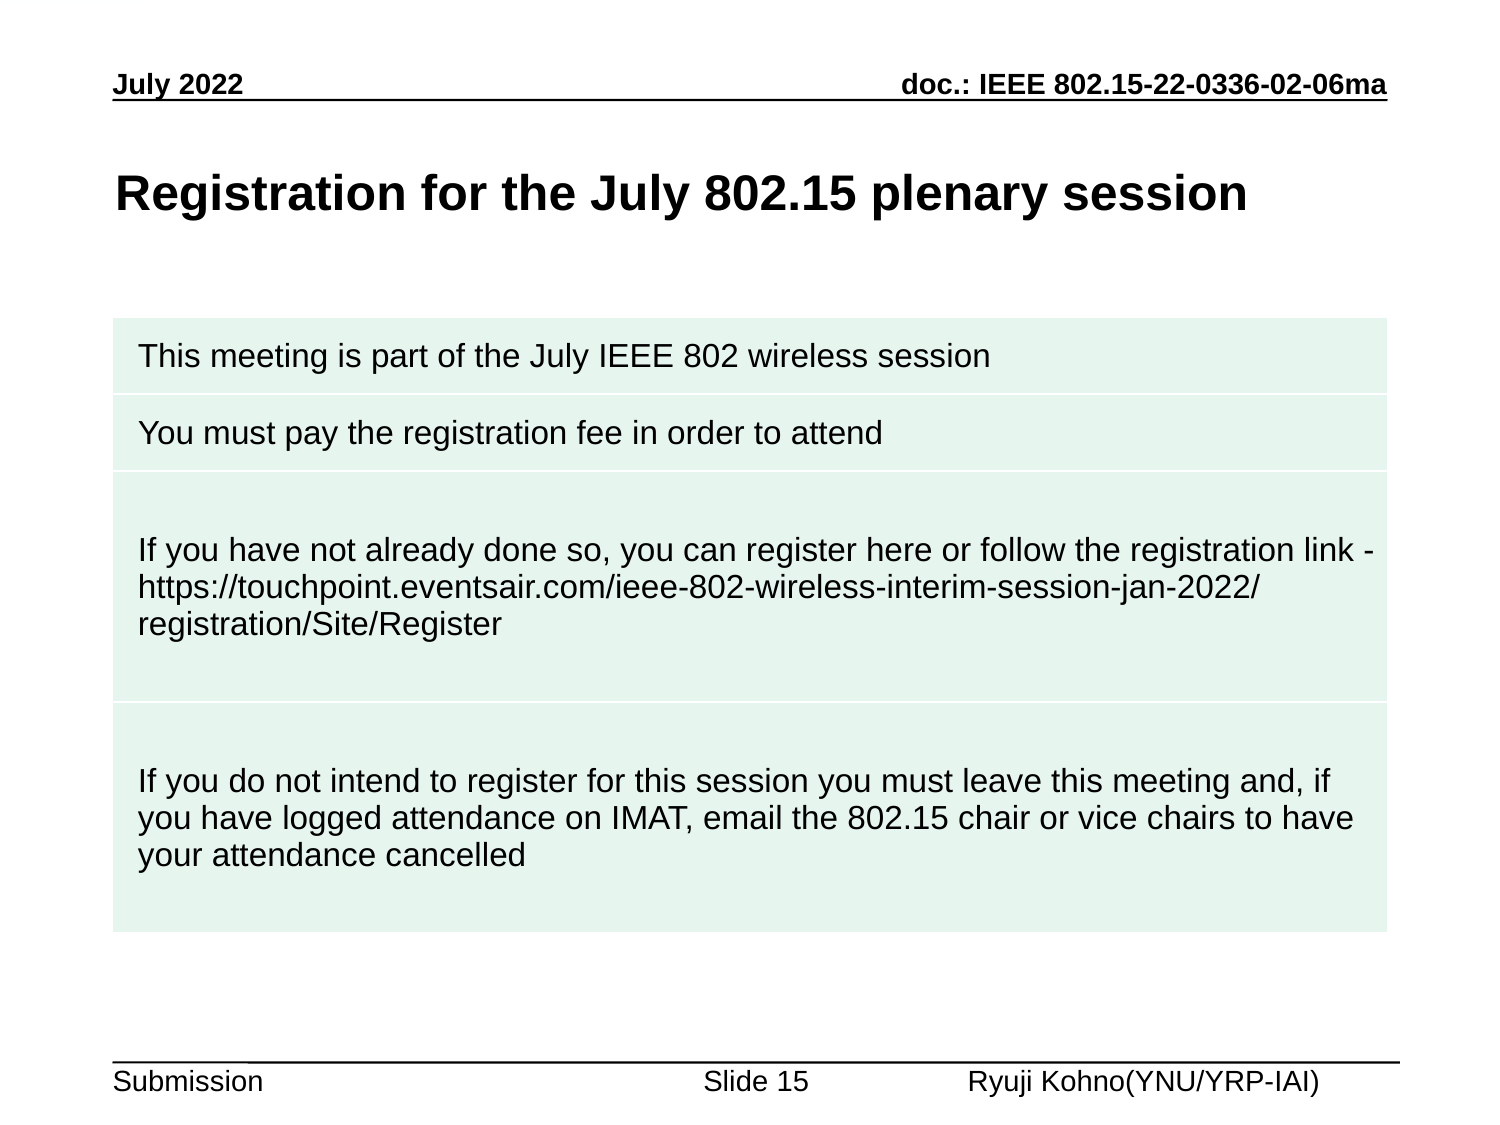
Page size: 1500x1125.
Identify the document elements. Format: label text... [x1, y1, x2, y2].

slide_number Slide 15 [701, 1062, 811, 1098]
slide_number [112, 64, 375, 100]
table_cell You must pay the registration fee in order to attend [113, 395, 1387, 470]
table_header This meeting is part of the July IEEE 802 wireless session [113, 318, 1387, 393]
table_cell If you do not intend to register for this session you must leave this meeting and, if you have logged attendance on IMAT, email the 802.15 chair or vice chairs to have your attendance cancelled [113, 703, 1387, 932]
text_box Registration for the July 802.15 plenary session [100, 153, 1398, 228]
table_cell If you have not already done so, you can register here or follow the registration link - https://touchpoint.eventsair.com/ieee-802-wireless-interim-session-jan-2022/registration/Site/Register [113, 472, 1387, 701]
